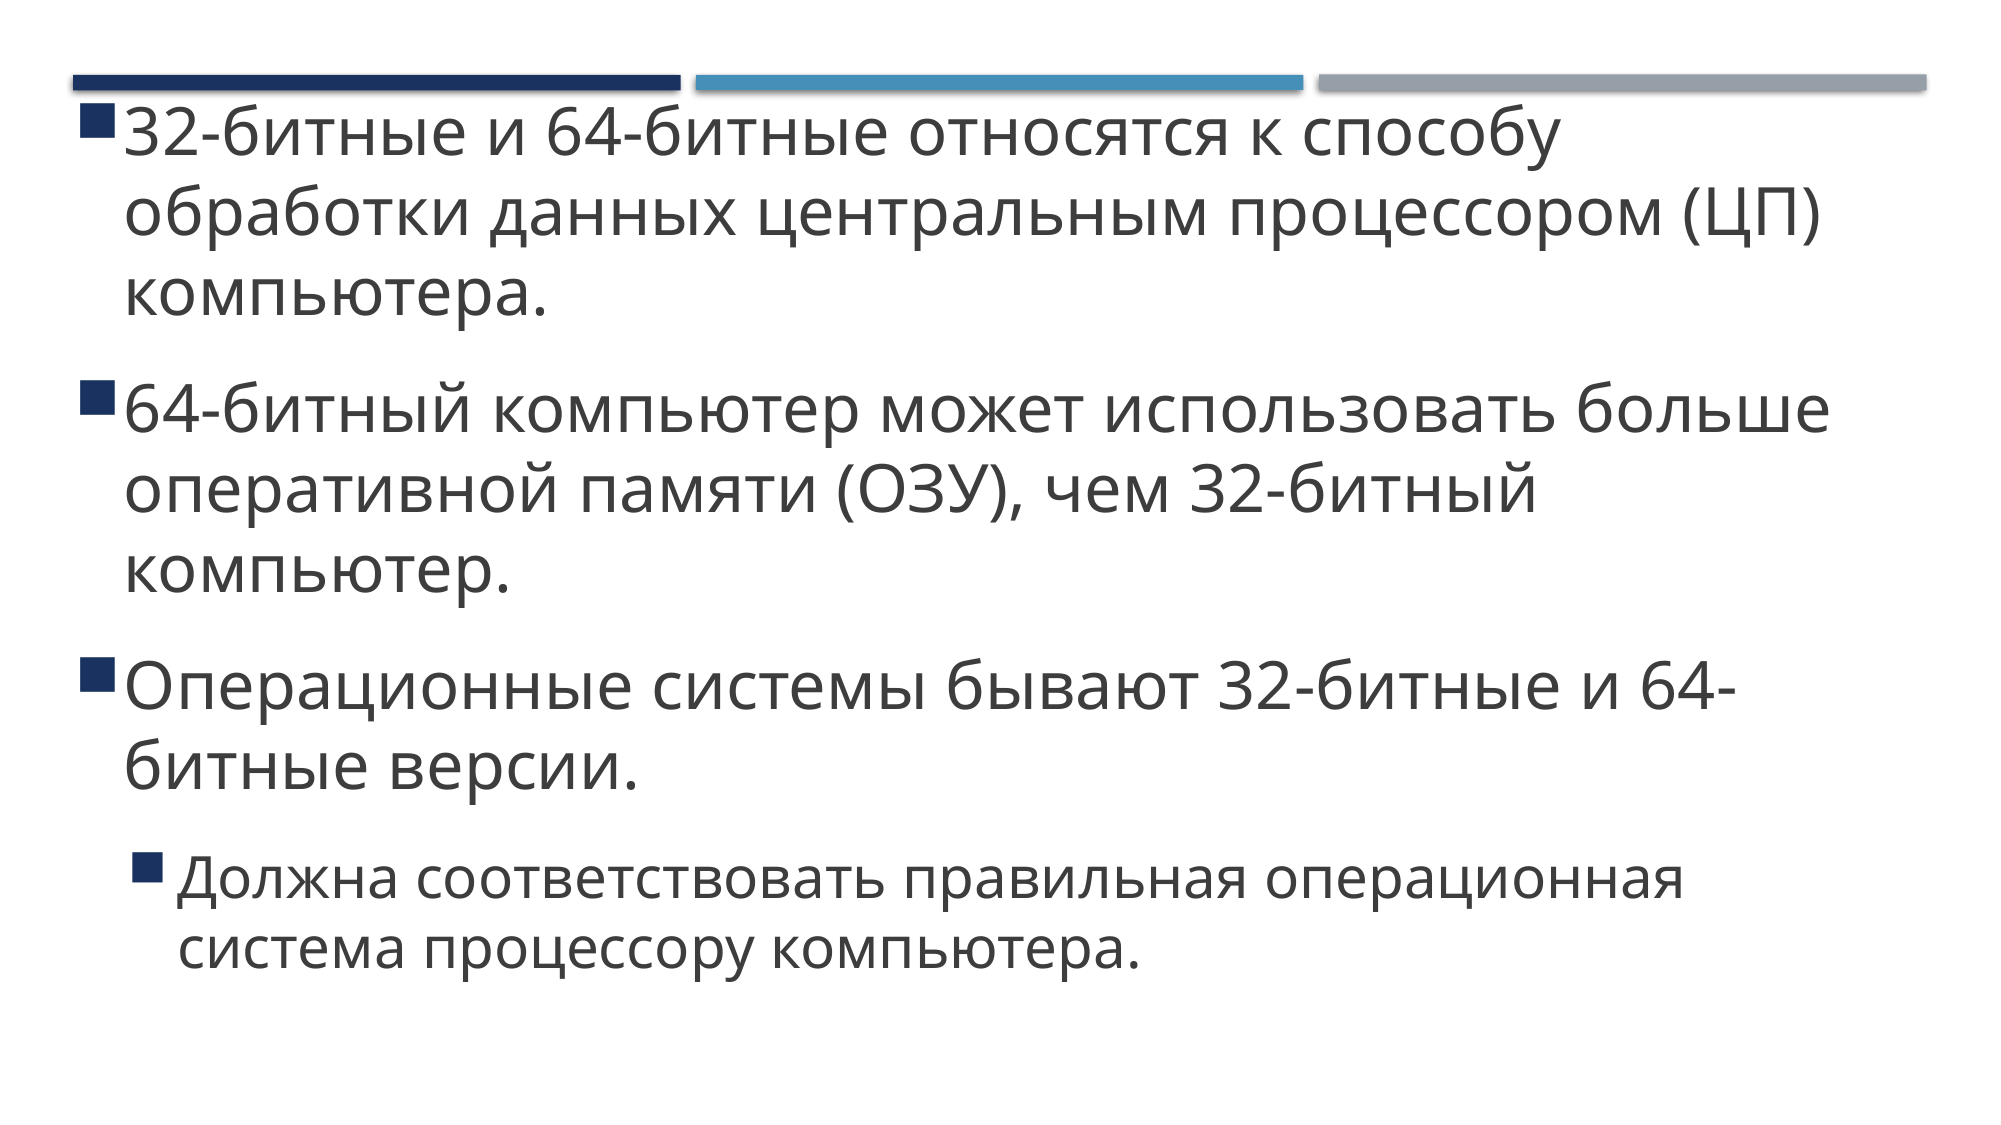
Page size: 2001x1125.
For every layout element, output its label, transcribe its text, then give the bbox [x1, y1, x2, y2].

title 32-битные и 64-битные вычисления (1/2) [95, 115, 1905, 224]
list 32-битные и 64-битные относятся к способу обработки данных центральным процессором (ЦП) компьютера. 64-битный компьютер может использовать больше оперативной памяти (ОЗУ), чем 32-битный компьютер. Операционные системы бывают 32-битные и 64-битные версии. Должна соответствовать правильная операционная система процессору компьютера. [58, 224, 1942, 844]
